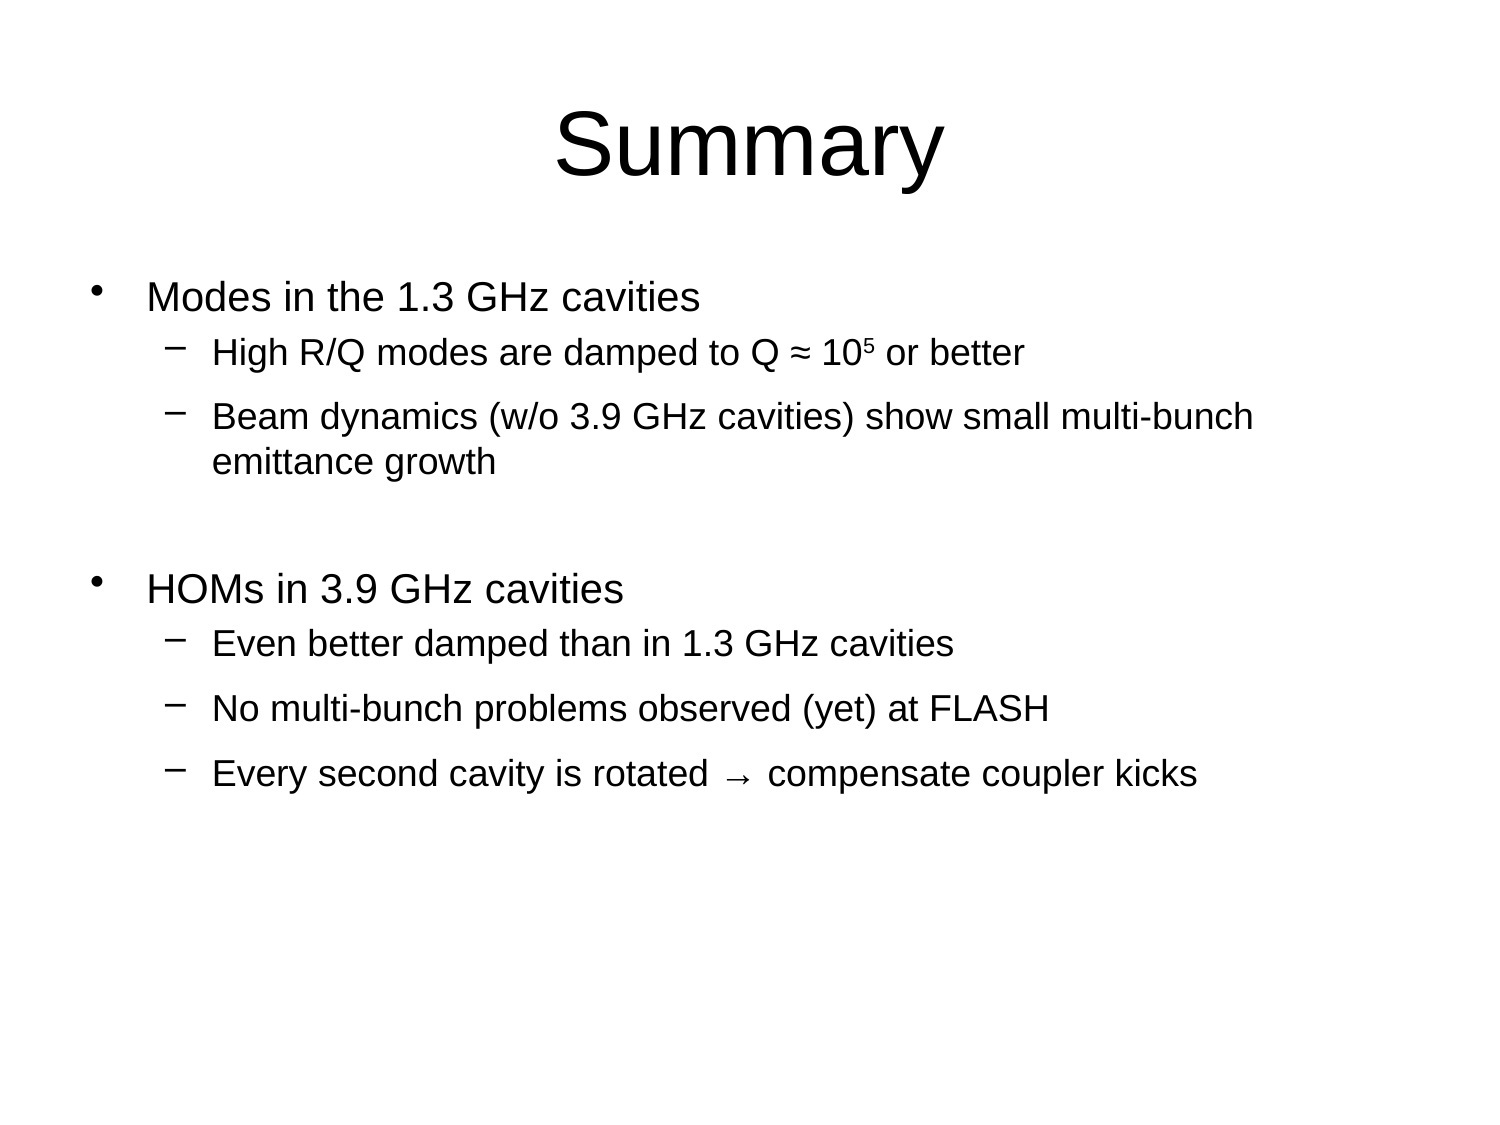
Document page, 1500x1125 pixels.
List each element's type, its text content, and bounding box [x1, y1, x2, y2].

title Summary [74, 44, 1426, 233]
list Modes in the 1.3 GHz cavities High R/Q modes are damped to Q ≈ 105 or better Beam dynamics (w/o 3.9 GHz cavities) show small multi-bunch emittance growth HOMs in 3.9 GHz cavities Even better damped than in 1.3 GHz cavities No multi-bunch problems observed (yet) at FLASH Every second cavity is rotated → compensate coupler kicks [74, 262, 1426, 1006]
